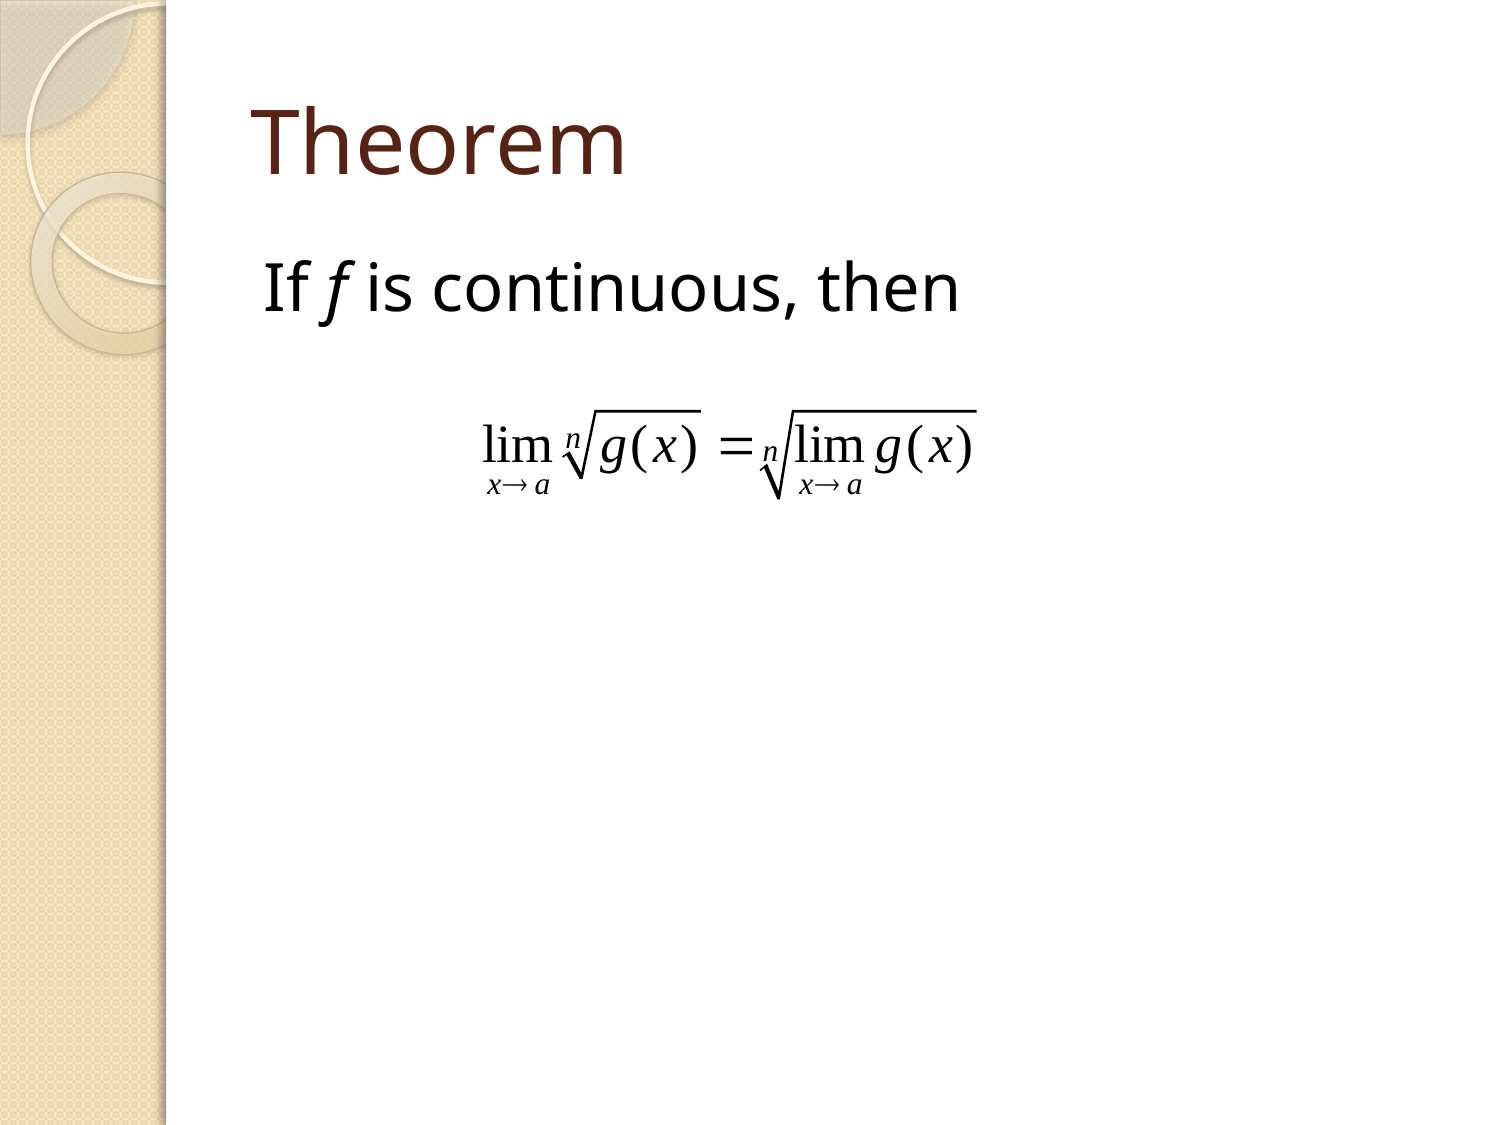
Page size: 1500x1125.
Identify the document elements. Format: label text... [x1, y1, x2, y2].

title Theorem [235, 45, 1466, 233]
list If f is continuous, then [235, 237, 1466, 1025]
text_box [474, 399, 989, 513]
